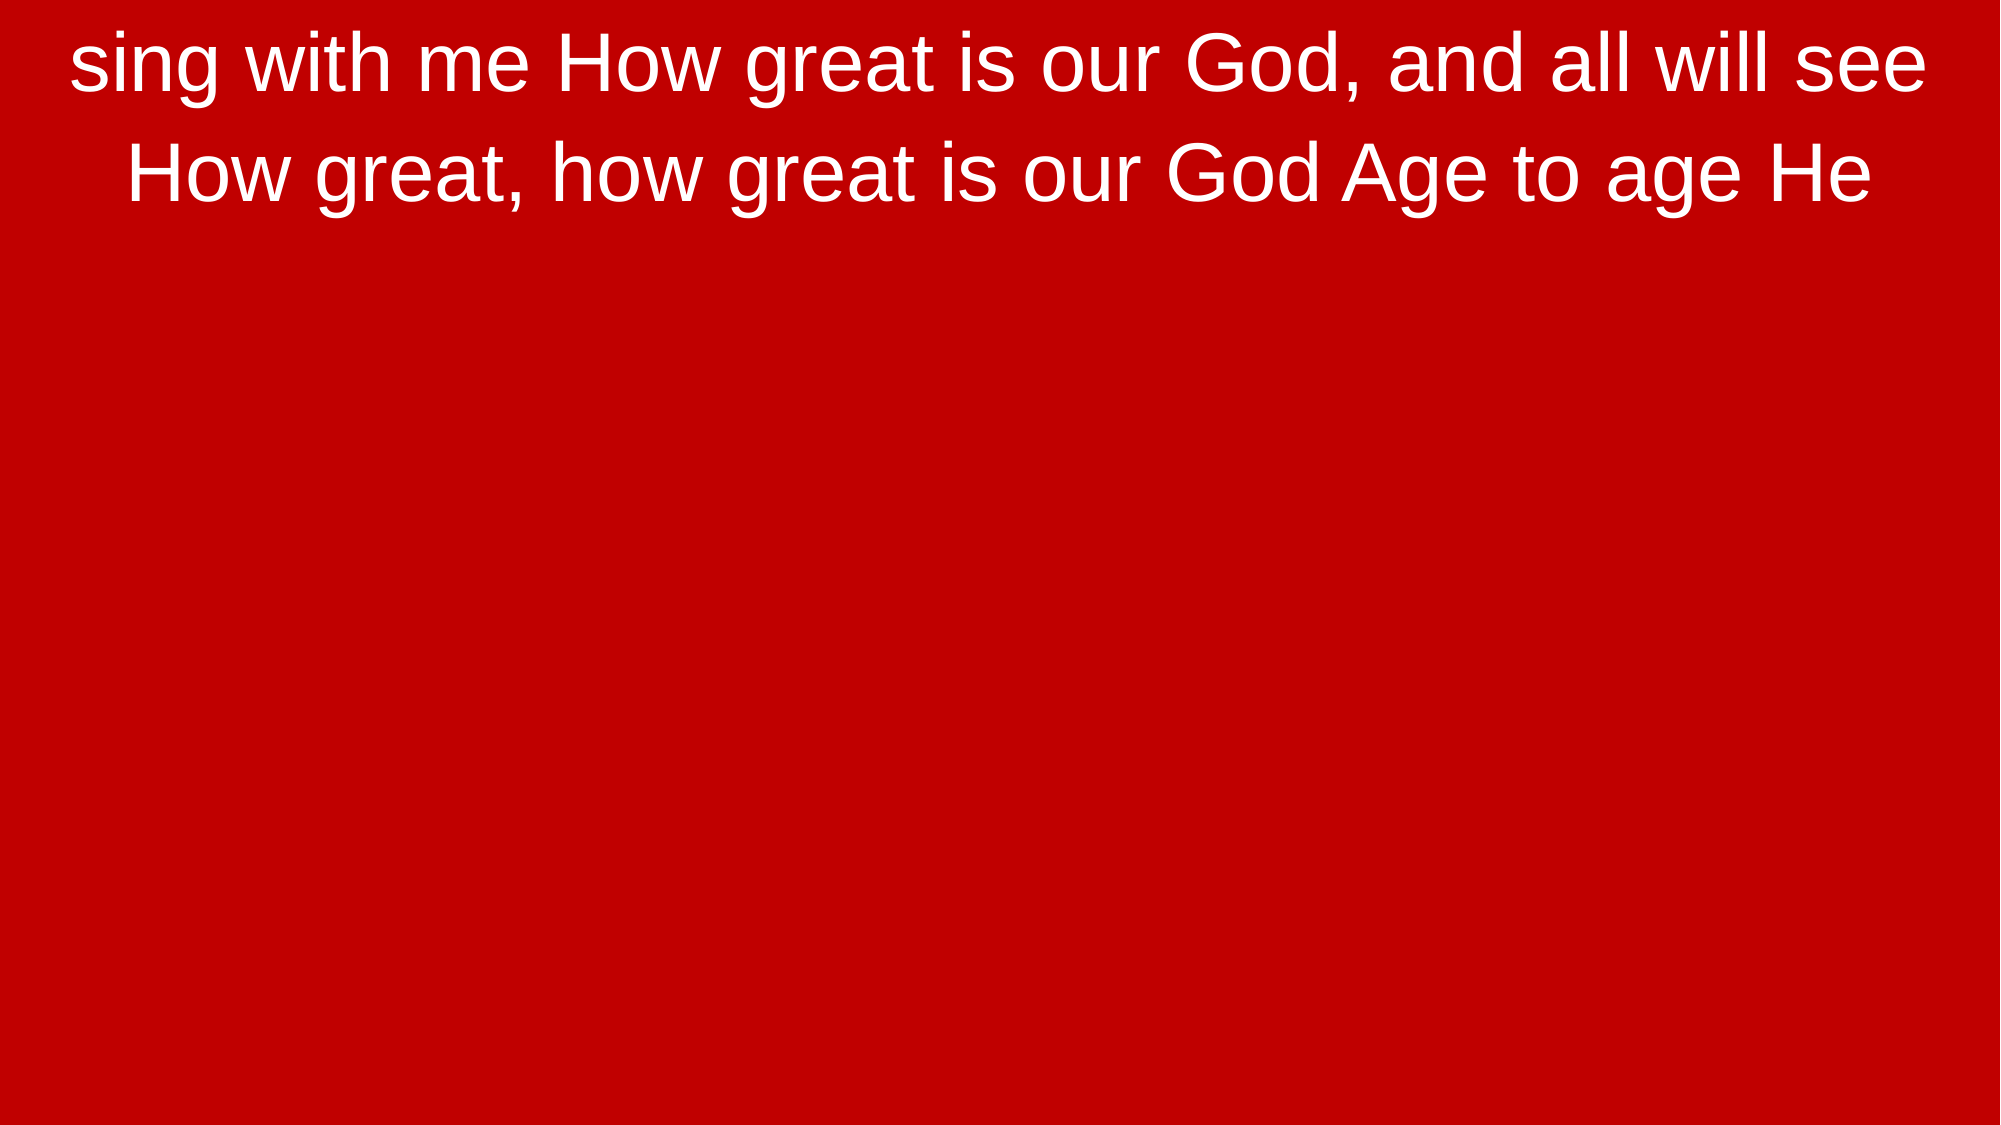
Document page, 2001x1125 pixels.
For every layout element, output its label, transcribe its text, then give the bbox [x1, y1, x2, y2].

list sing with me How great is our God, and all will see How great, how great is our God Age to age He [0, 11, 2000, 925]
